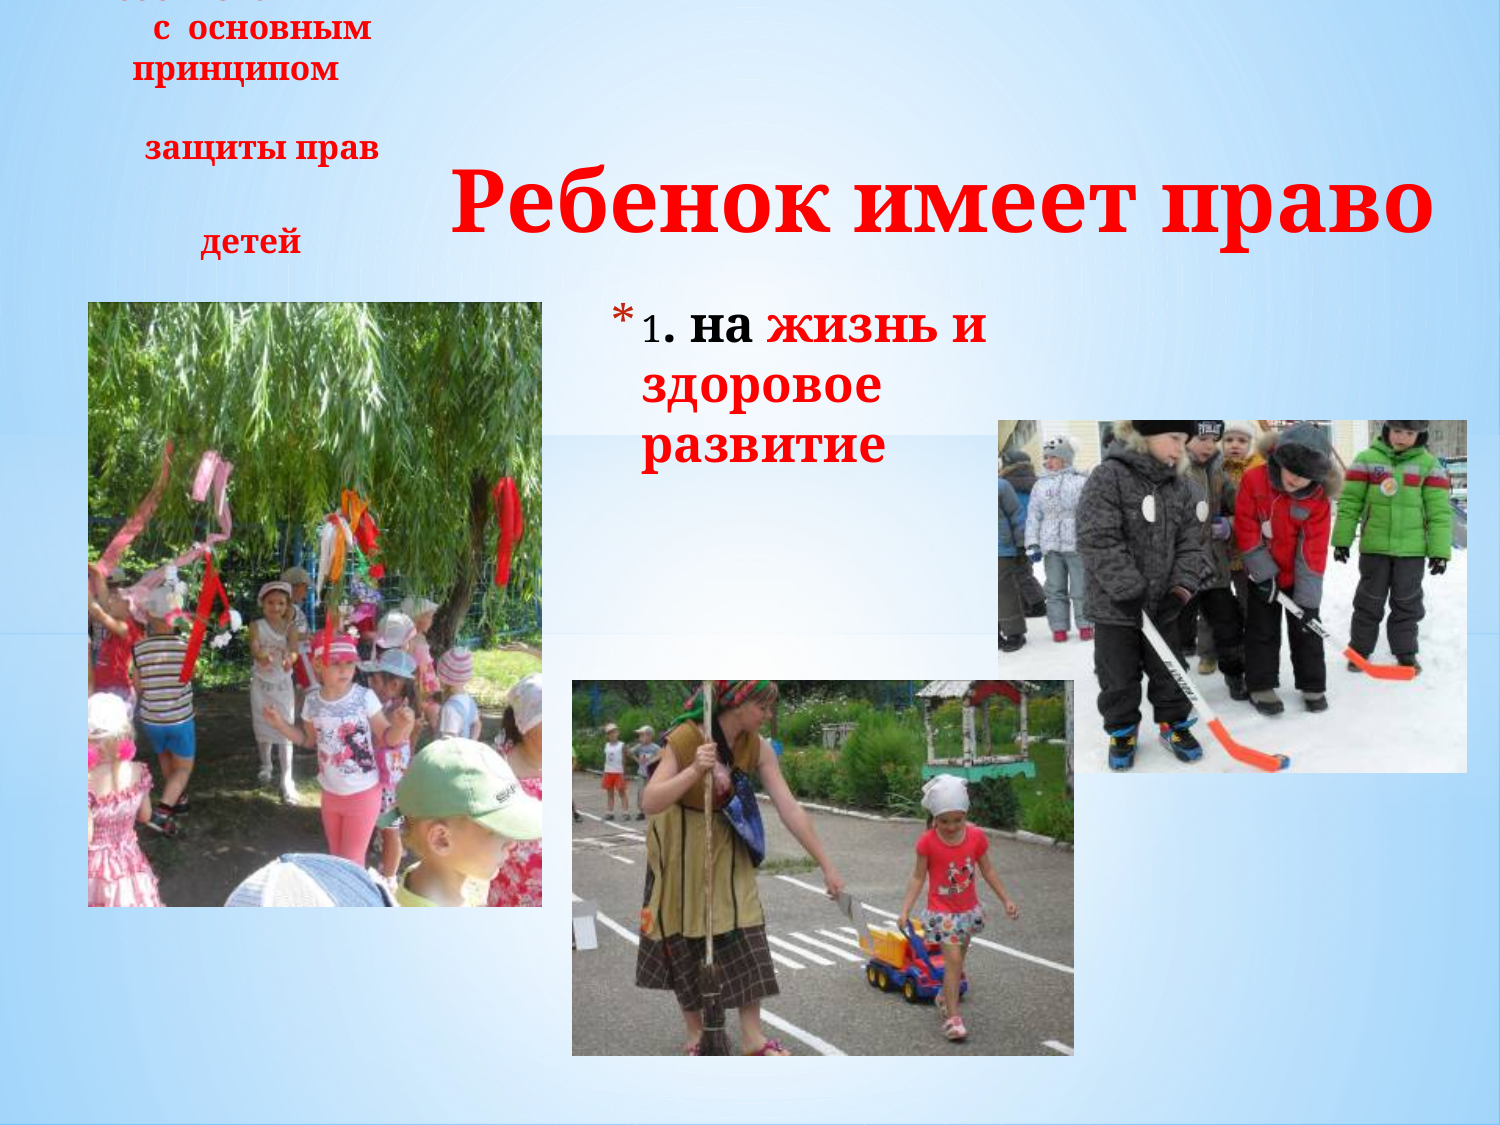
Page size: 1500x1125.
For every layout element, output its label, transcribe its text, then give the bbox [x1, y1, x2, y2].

picture [0, 0, 1500, 1125]
text_box Ребенок имеет право [383, 137, 1453, 244]
list 1. на жизнь и здоровое развитие [596, 278, 1146, 480]
title В соответствии с основным принципом защиты прав детей [64, 113, 408, 279]
